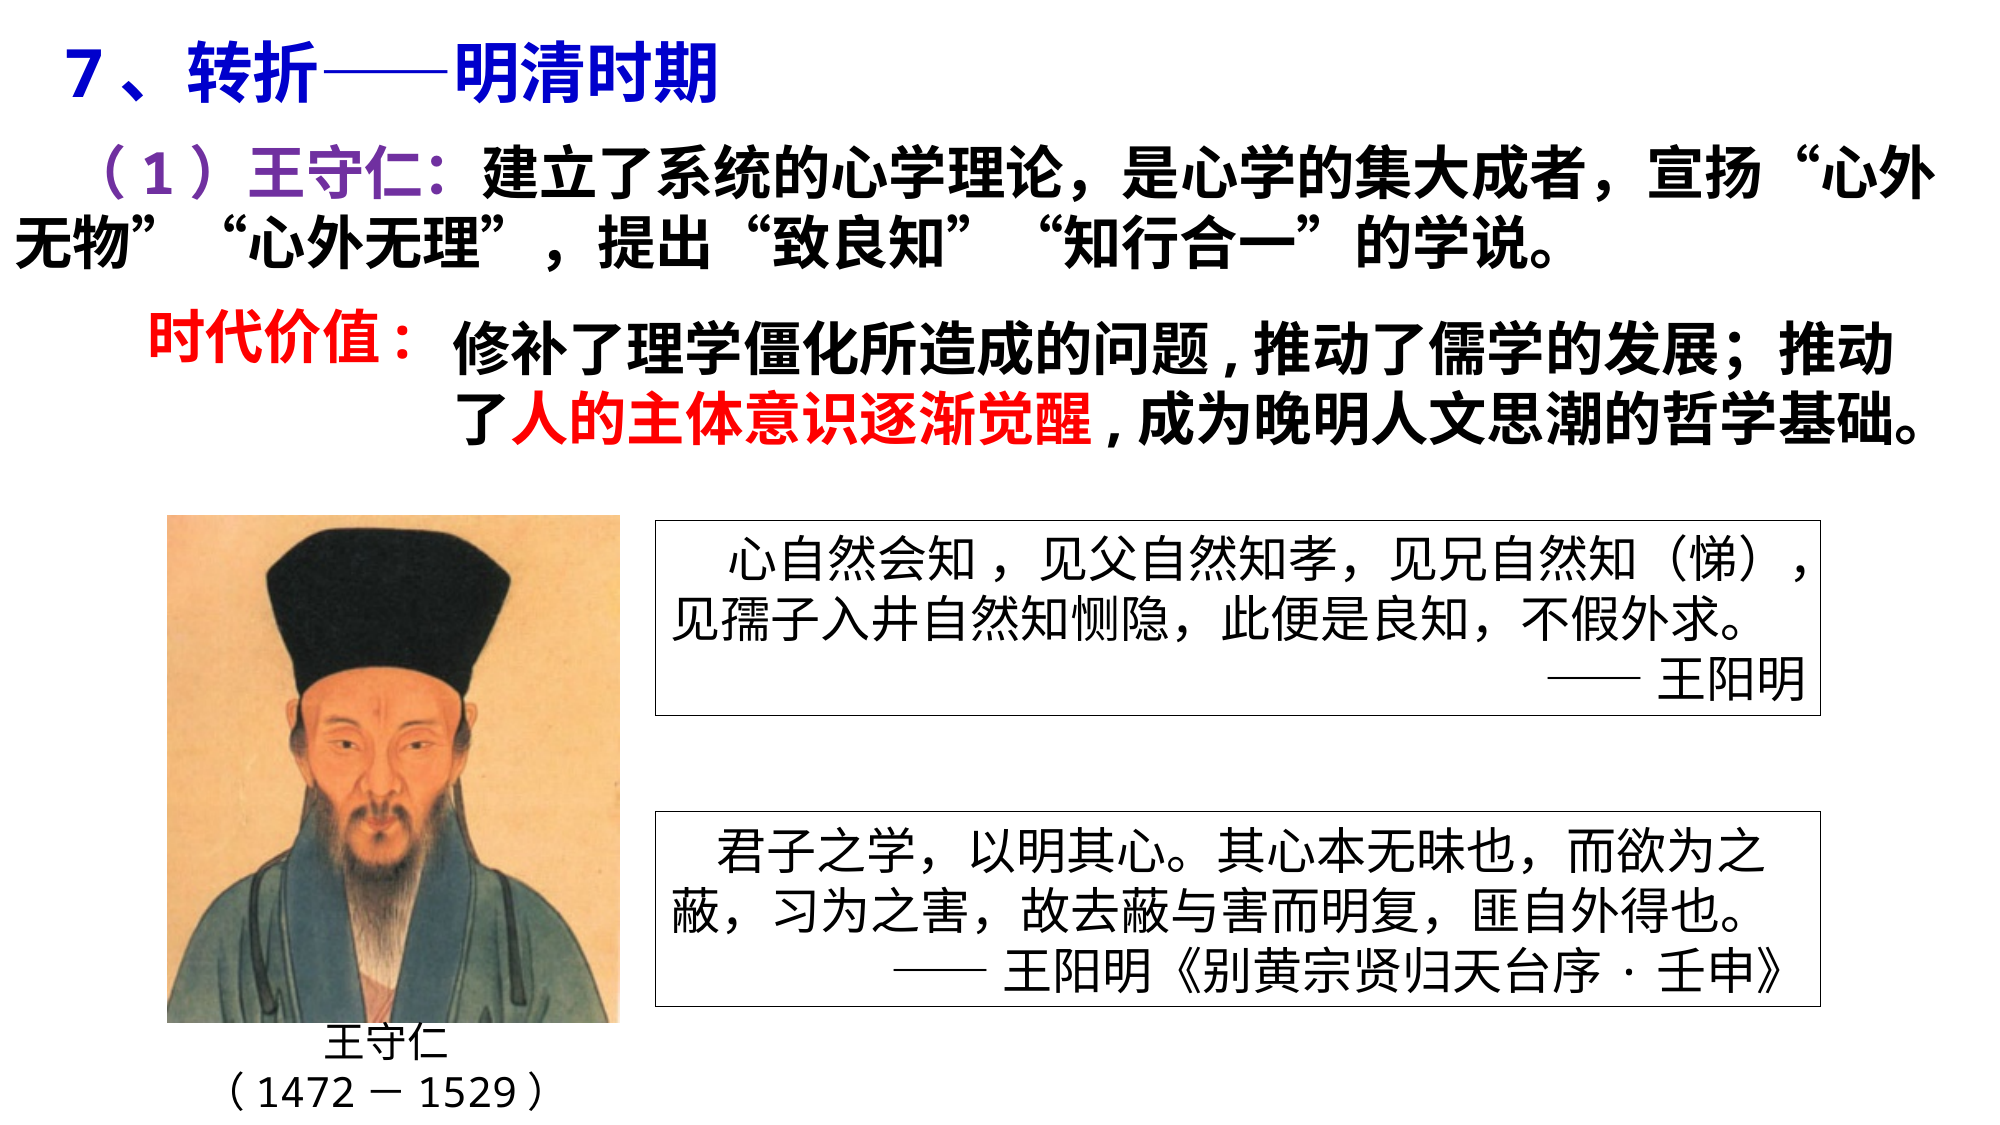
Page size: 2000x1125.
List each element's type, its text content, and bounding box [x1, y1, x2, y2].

text_box 君子之学，以明其心。其心本无昧也，而欲为之蔽，习为之害，故去蔽与害而明复，匪自外得也。 ——王阳明《别黄宗贤归天台序·壬申》 [655, 811, 1821, 1007]
picture [167, 515, 621, 1024]
text_box （1）王守仁：建立了系统的心学理论，是心学的集大成者，宣扬“心外无物”“心外无理”，提出“致良知”“知行合一”的学说。 [0, 128, 1973, 284]
text_box 7、转折——明清时期 [50, 23, 1370, 119]
text_box 心自然会知 ，见父自然知孝，见兄自然知（悌），见孺子入井自然知恻隐，此便是良知，不假外求。 ——王阳明 [655, 520, 1821, 716]
text_box 时代价值: [132, 292, 426, 378]
text_box 修补了理学僵化所造成的问题,推动了儒学的发展；推动了人的主体意识逐渐觉醒,成为晚明人文思潮的哲学基础。 [437, 304, 1950, 460]
text_box 王守仁 （1472－1529） [188, 1031, 584, 1124]
